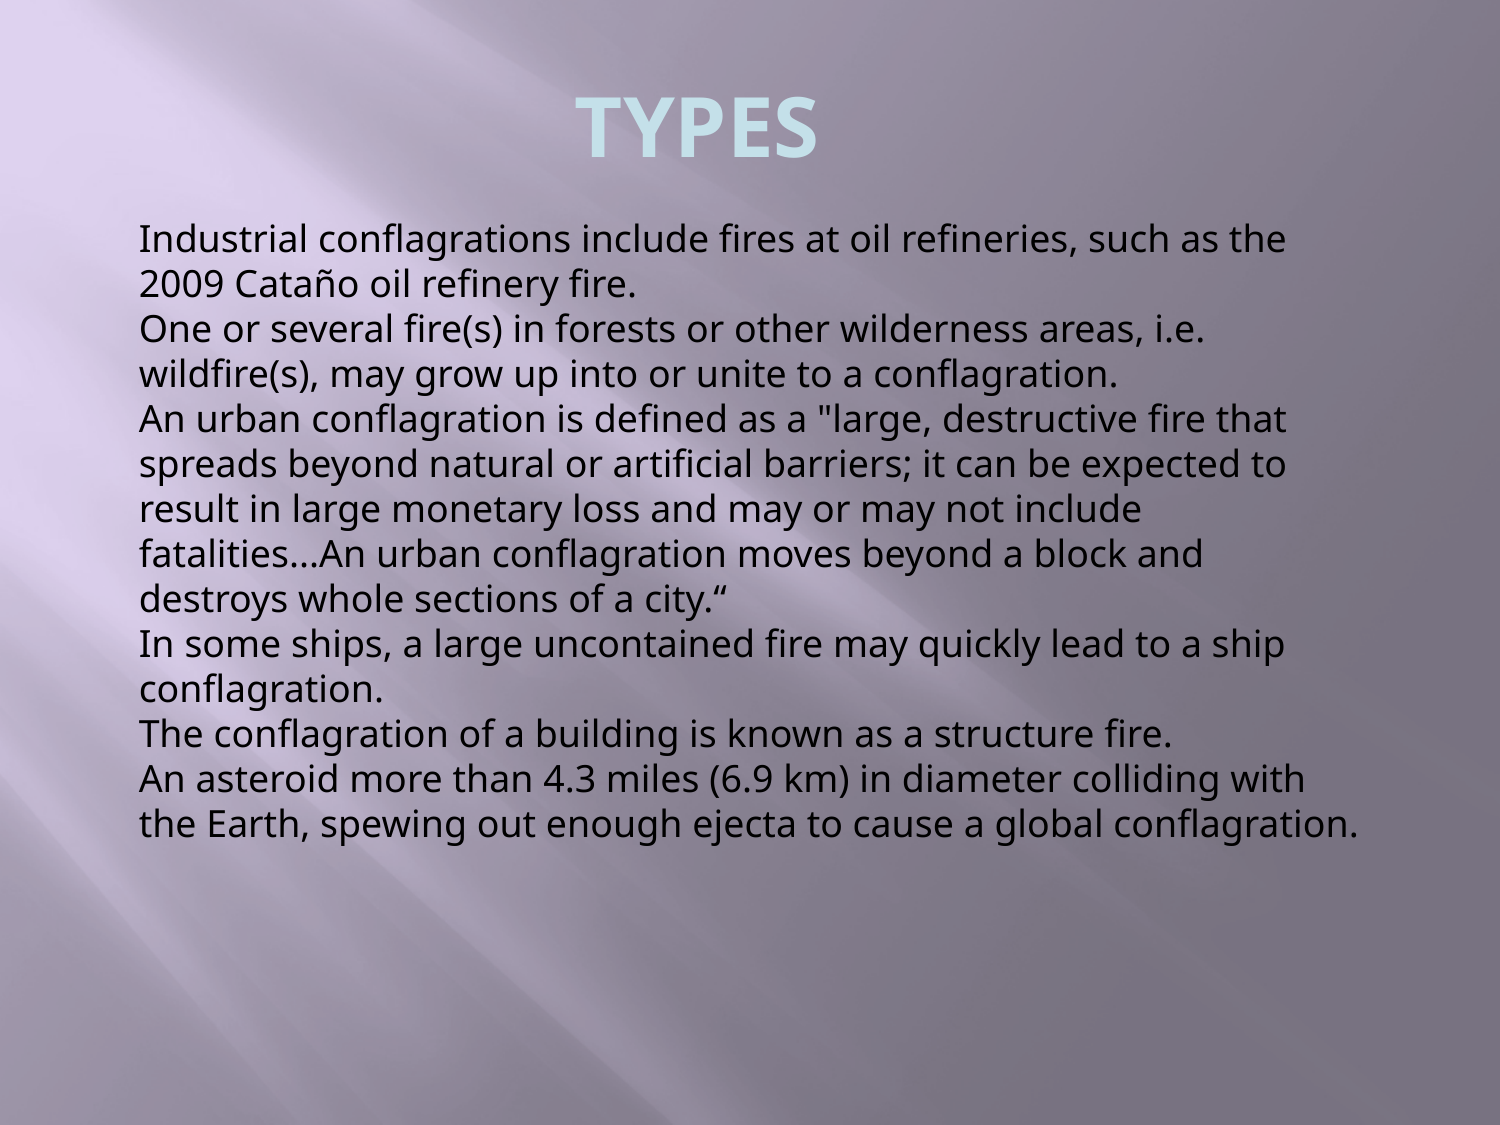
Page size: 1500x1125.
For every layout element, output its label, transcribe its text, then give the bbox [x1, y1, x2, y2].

text_box Industrial conflagrations include fires at oil refineries, such as the 2009 Cataño oil refinery fire. One or several fire(s) in forests or other wilderness areas, i.e. wildfire(s), may grow up into or unite to a conflagration. An urban conflagration is defined as a "large, destructive fire that spreads beyond natural or artificial barriers; it can be expected to result in large monetary loss and may or may not include fatalities...An urban conflagration moves beyond a block and destroys whole sections of a city.“ In some ships, a large uncontained fire may quickly lead to a ship conflagration. The conflagration of a building is known as a structure fire. An asteroid more than 4.3 miles (6.9 km) in diameter colliding with the Earth, spewing out enough ejecta to cause a global conflagration. [123, 208, 1376, 853]
text_box TYPES [559, 66, 835, 182]
